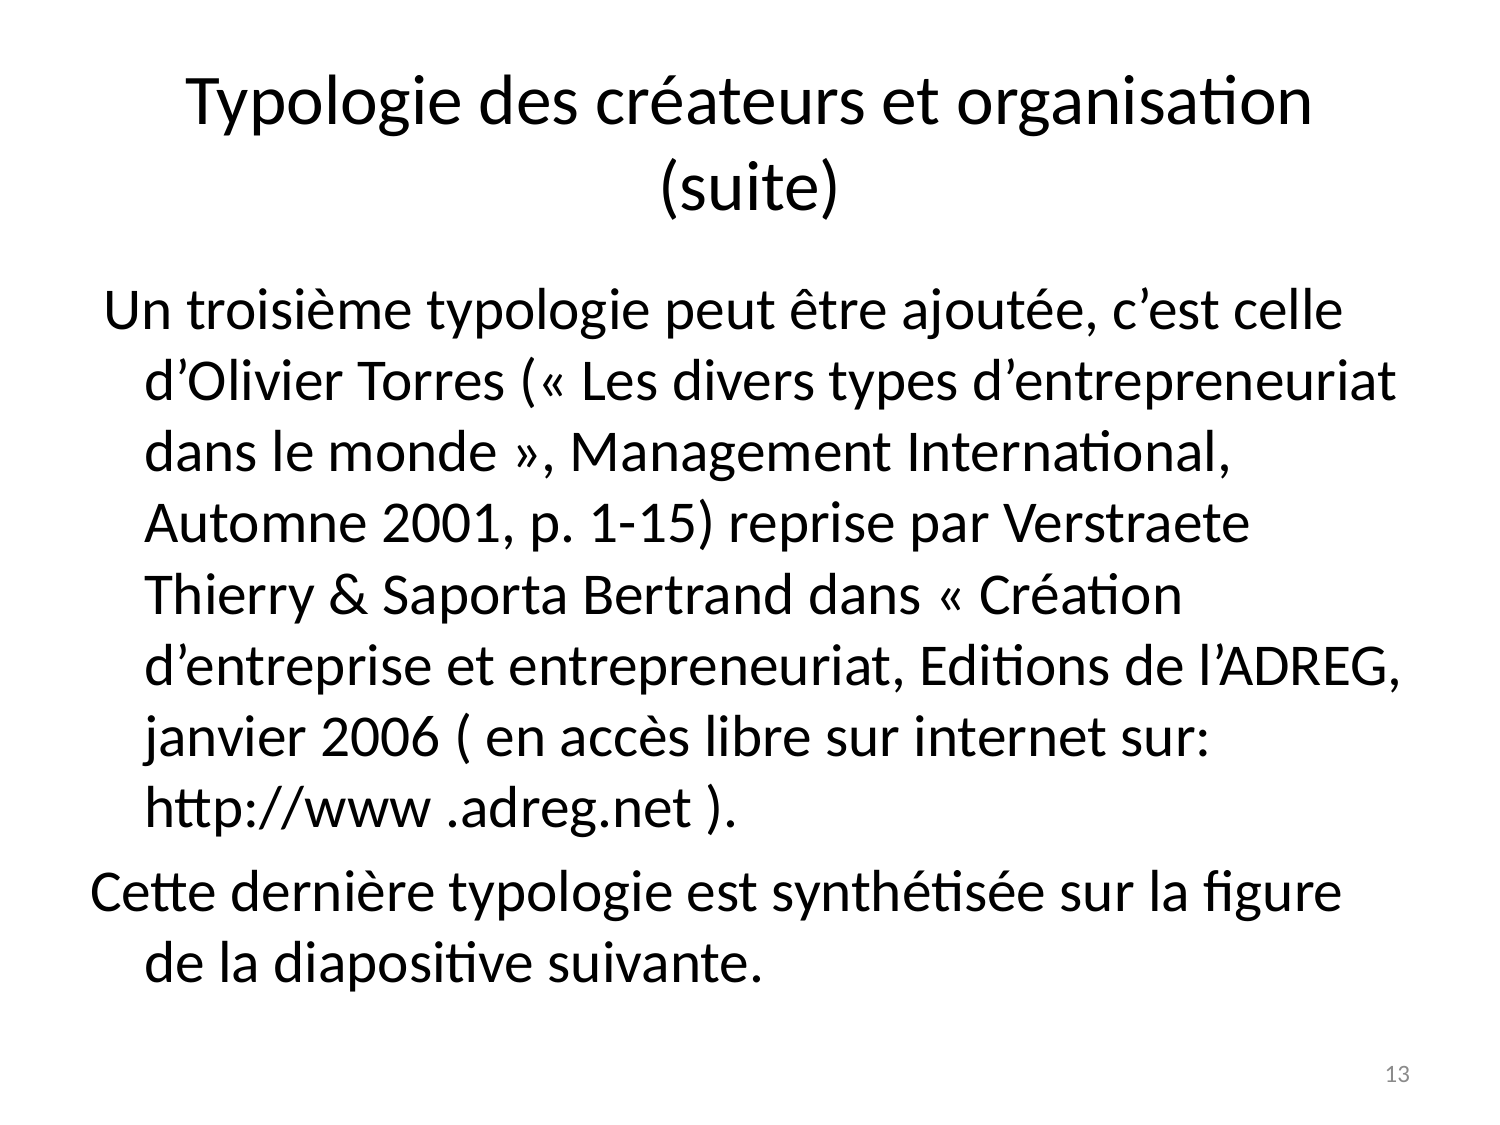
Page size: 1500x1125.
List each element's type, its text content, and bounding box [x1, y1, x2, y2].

slide_number 13 [1074, 1042, 1425, 1103]
list Un troisième typologie peut être ajoutée, c’est celle d’Olivier Torres (« Les divers types d’entrepreneuriat dans le monde », Management International, Automne 2001, p. 1-15) reprise par Verstraete Thierry & Saporta Bertrand dans « Création d’entreprise et entrepreneuriat, Editions de l’ADREG, janvier 2006 ( en accès libre sur internet sur: http://www .adreg.net ). Cette dernière typologie est synthétisée sur la figure de la diapositive suivante. [75, 262, 1425, 1005]
title Typologie des créateurs et organisation (suite) [75, 45, 1425, 233]
